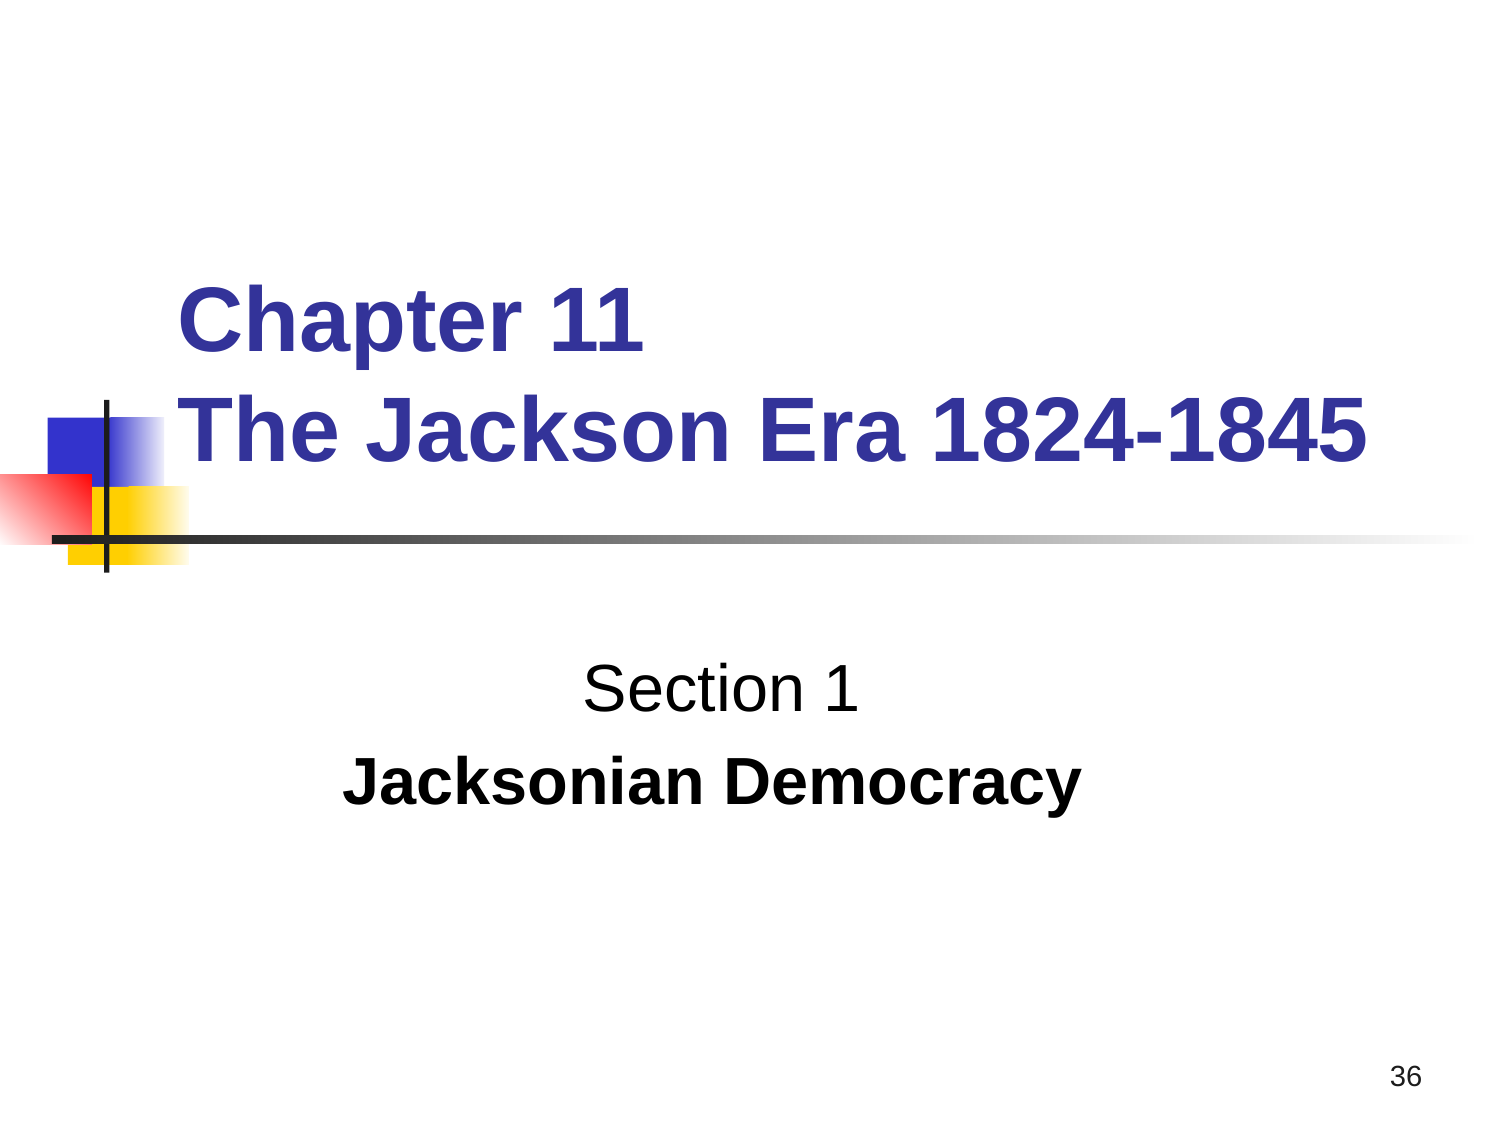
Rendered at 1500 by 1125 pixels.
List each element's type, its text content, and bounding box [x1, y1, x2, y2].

subtitle Section 1 Jacksonian Democracy [150, 637, 1275, 925]
slide_number 36 [1125, 1025, 1438, 1100]
title Chapter 11 The Jackson Era 1824-1845 [162, 299, 1438, 488]
